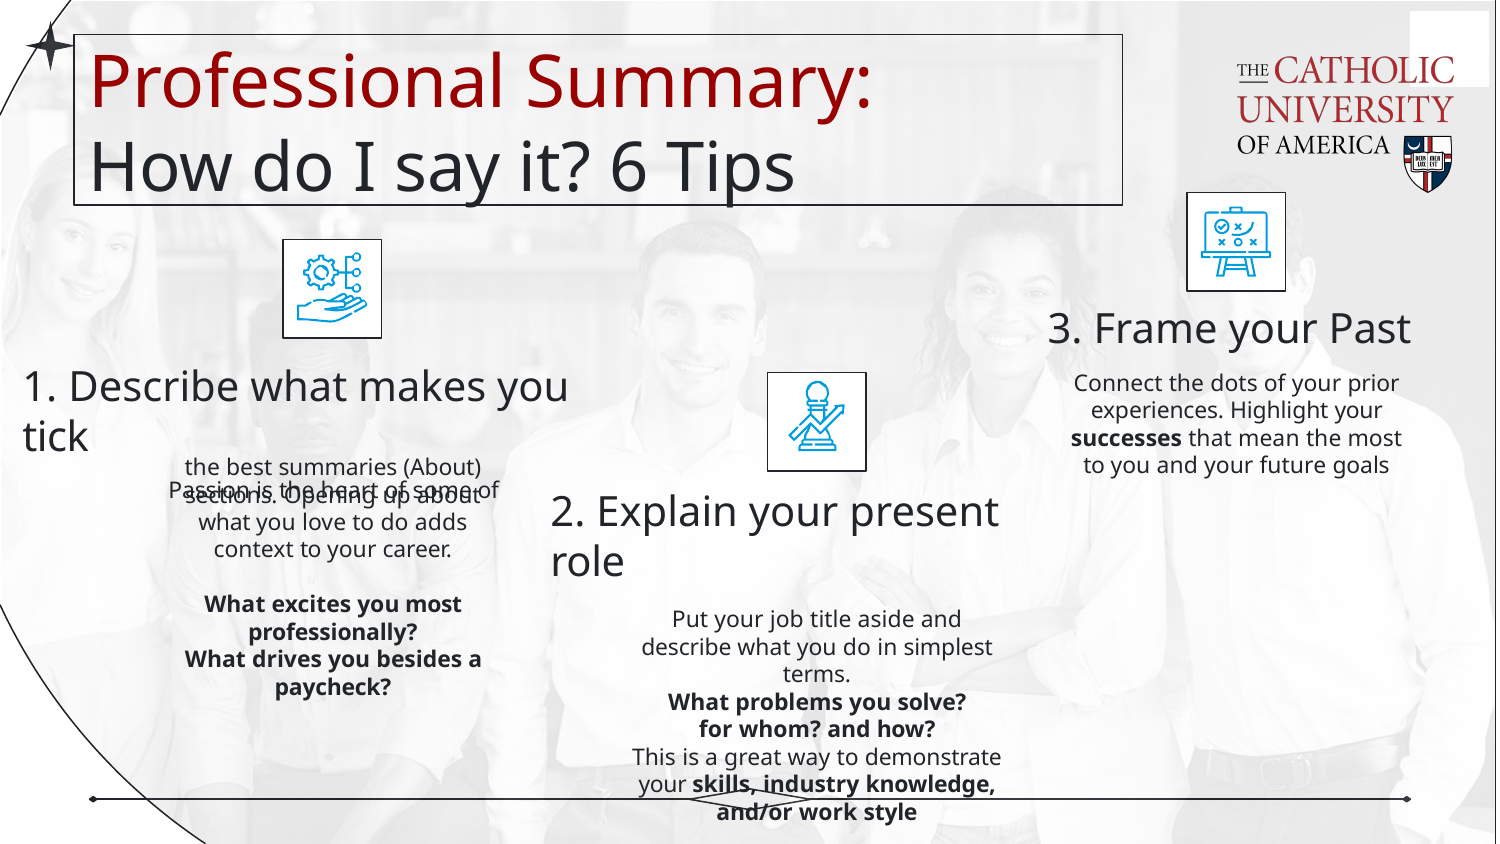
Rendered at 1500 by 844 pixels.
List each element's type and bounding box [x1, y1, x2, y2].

text_box [0, 0, 1497, 844]
text_box [1237, 10, 1490, 193]
text_box [282, 191, 1287, 473]
